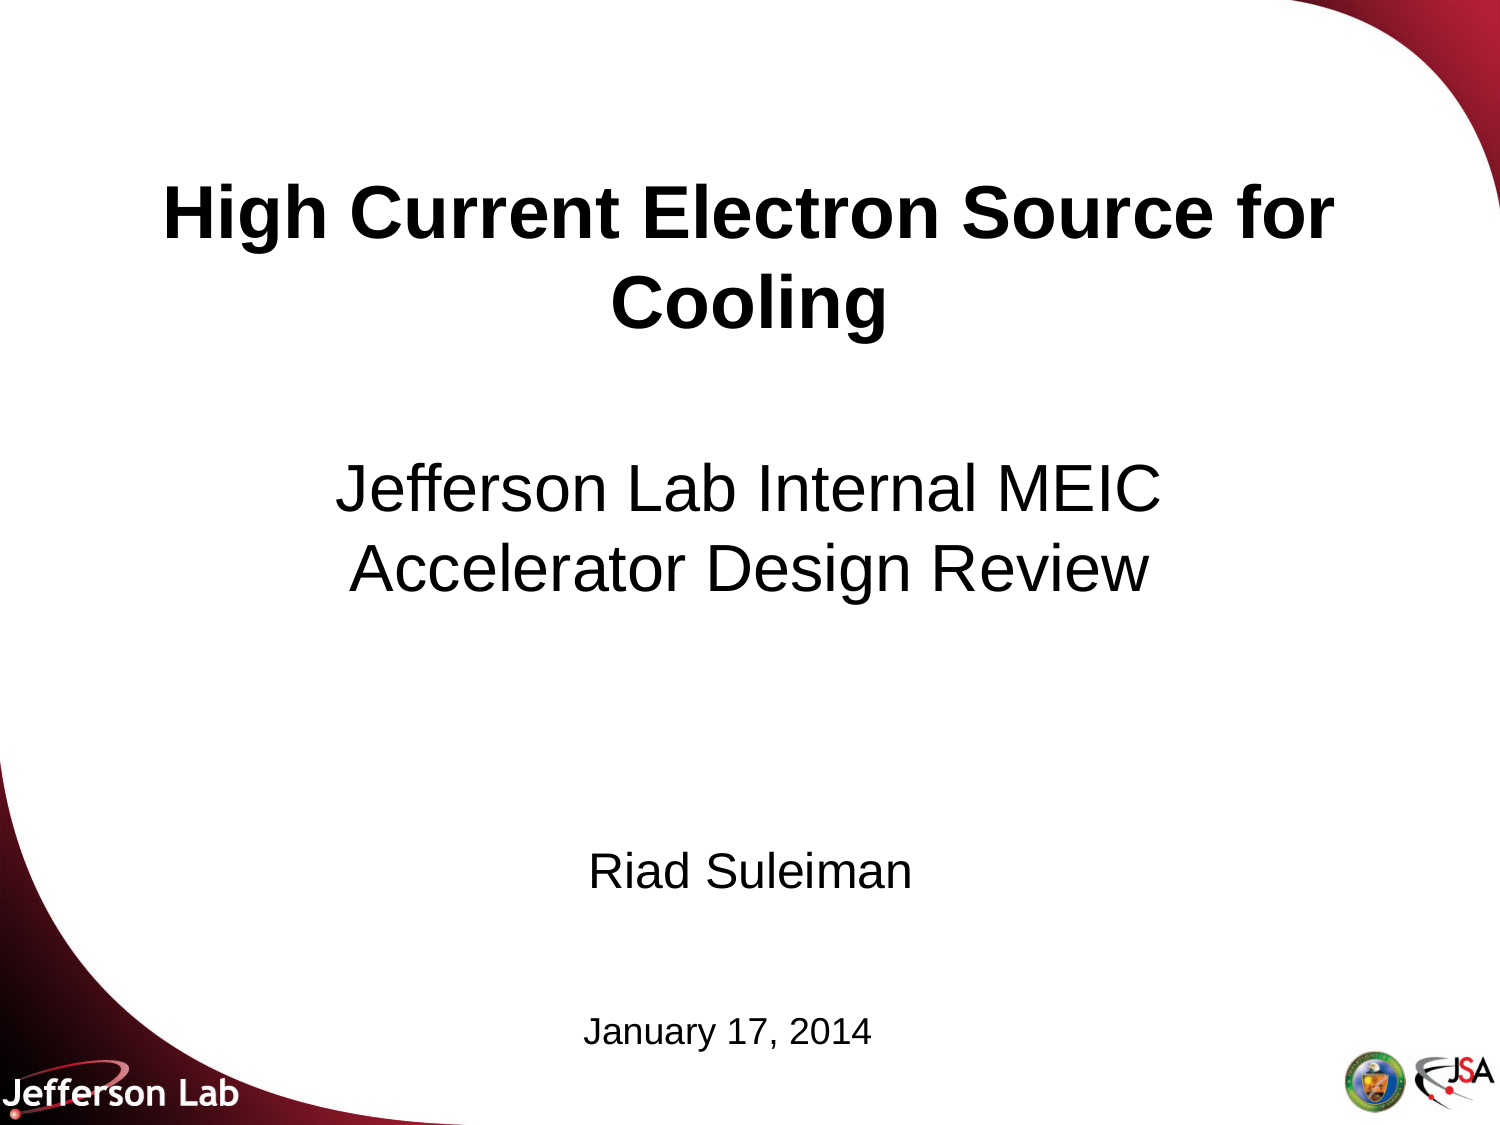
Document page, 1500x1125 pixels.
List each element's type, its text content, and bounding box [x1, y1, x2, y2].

text_box Riad Suleiman [438, 831, 1064, 922]
text_box January 17, 2014 [568, 999, 934, 1060]
title High Current Electron Source for Cooling [112, 106, 1388, 401]
picture [0, 0, 1500, 1125]
subtitle Jefferson Lab Internal MEIC Accelerator Design Review [224, 436, 1276, 652]
